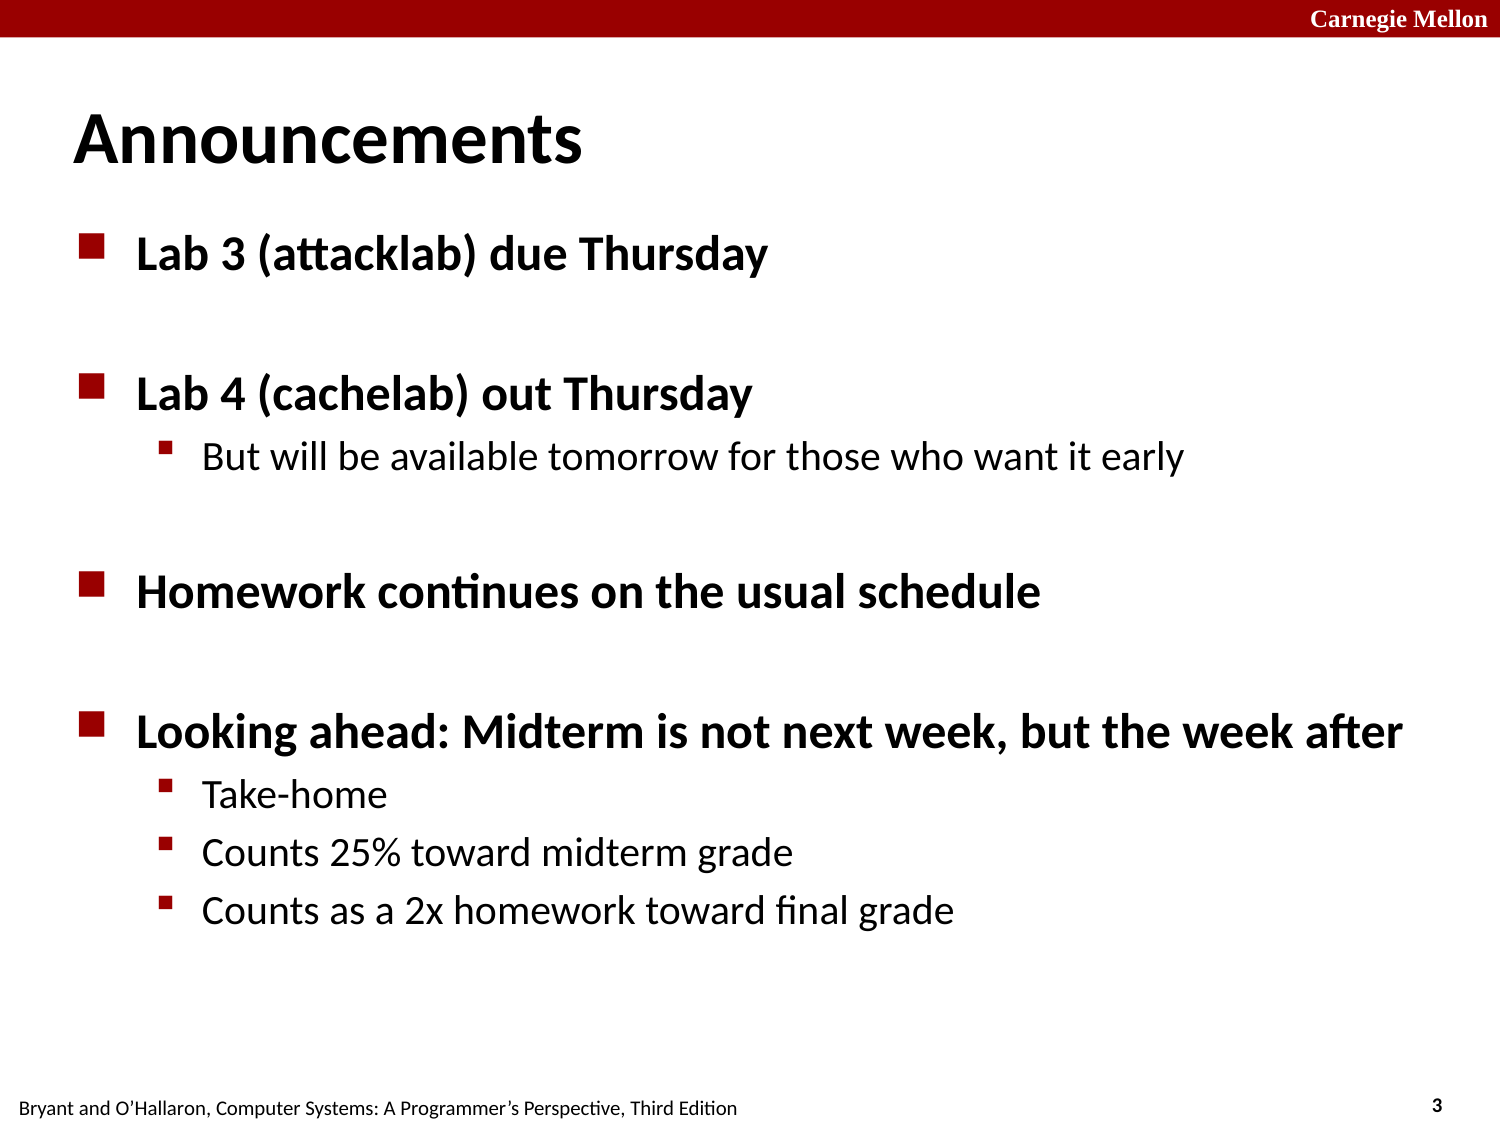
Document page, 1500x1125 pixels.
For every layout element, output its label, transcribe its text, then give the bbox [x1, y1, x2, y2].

list Lab 3 (attacklab) due Thursday Lab 4 (cachelab) out Thursday But will be available tomorrow for those who want it early Homework continues on the usual schedule Looking ahead: Midterm is not next week, but the week after Take-home Counts 25% toward midterm grade Counts as a 2x homework toward final grade [64, 212, 1451, 1102]
title Announcements [58, 71, 1426, 197]
